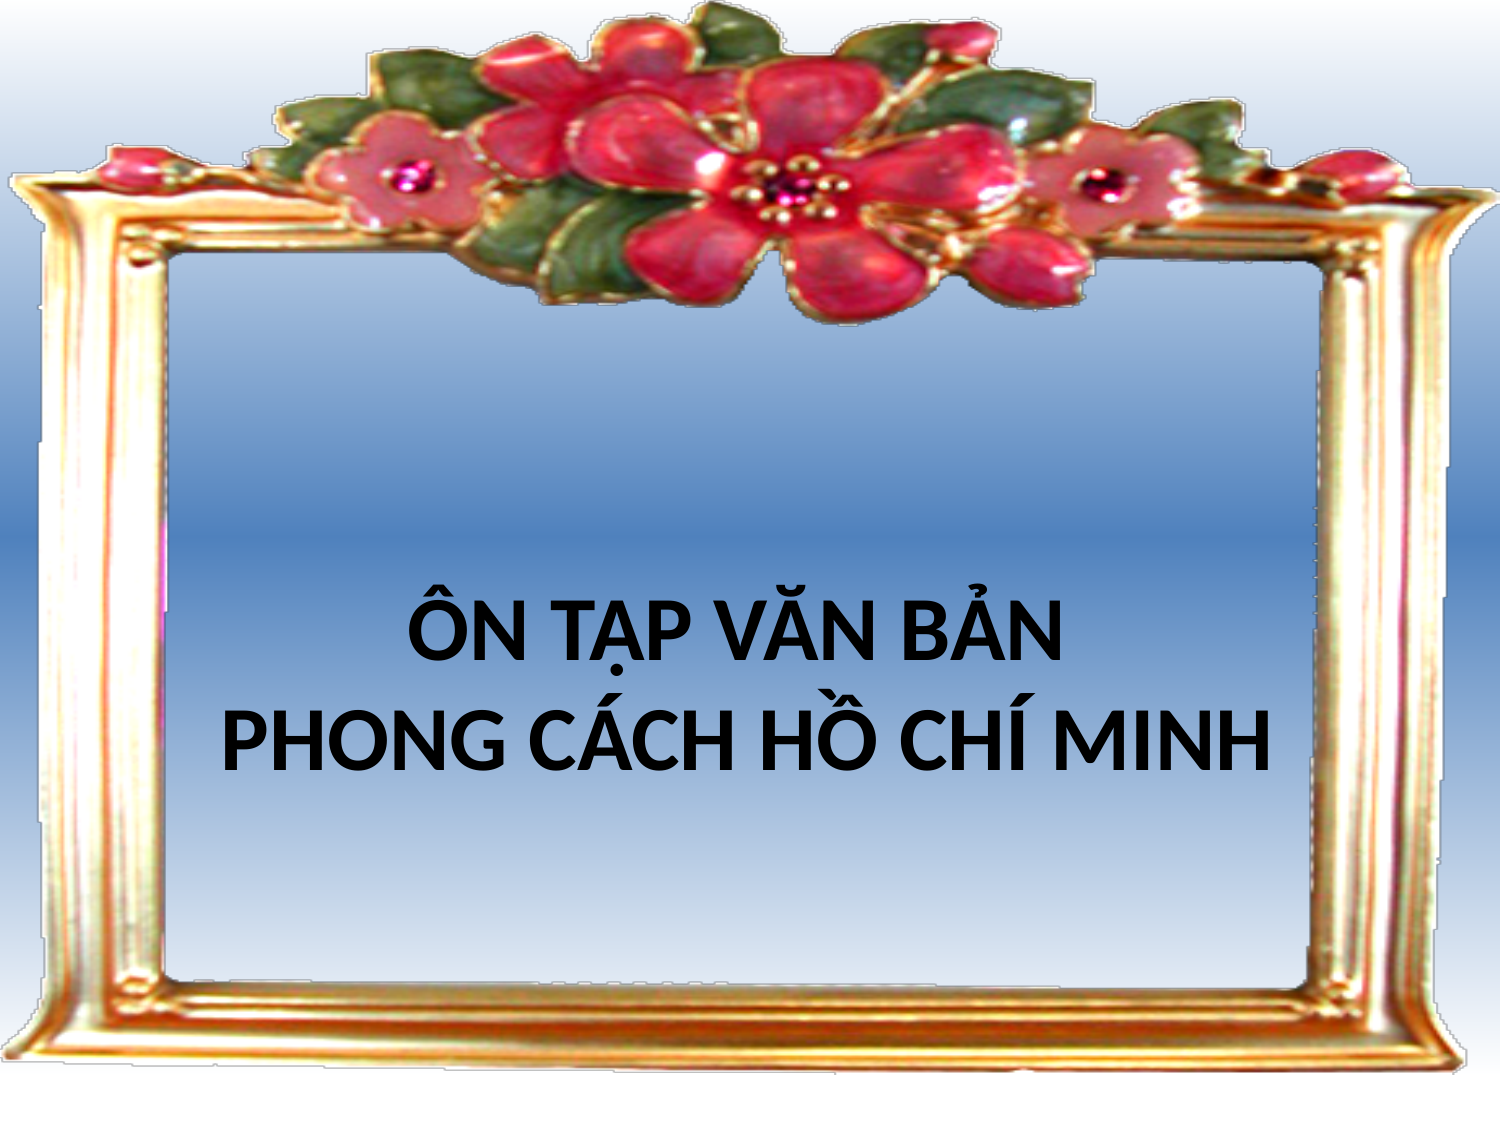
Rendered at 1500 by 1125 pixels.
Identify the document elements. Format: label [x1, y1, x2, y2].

list [0, 0, 1500, 1076]
